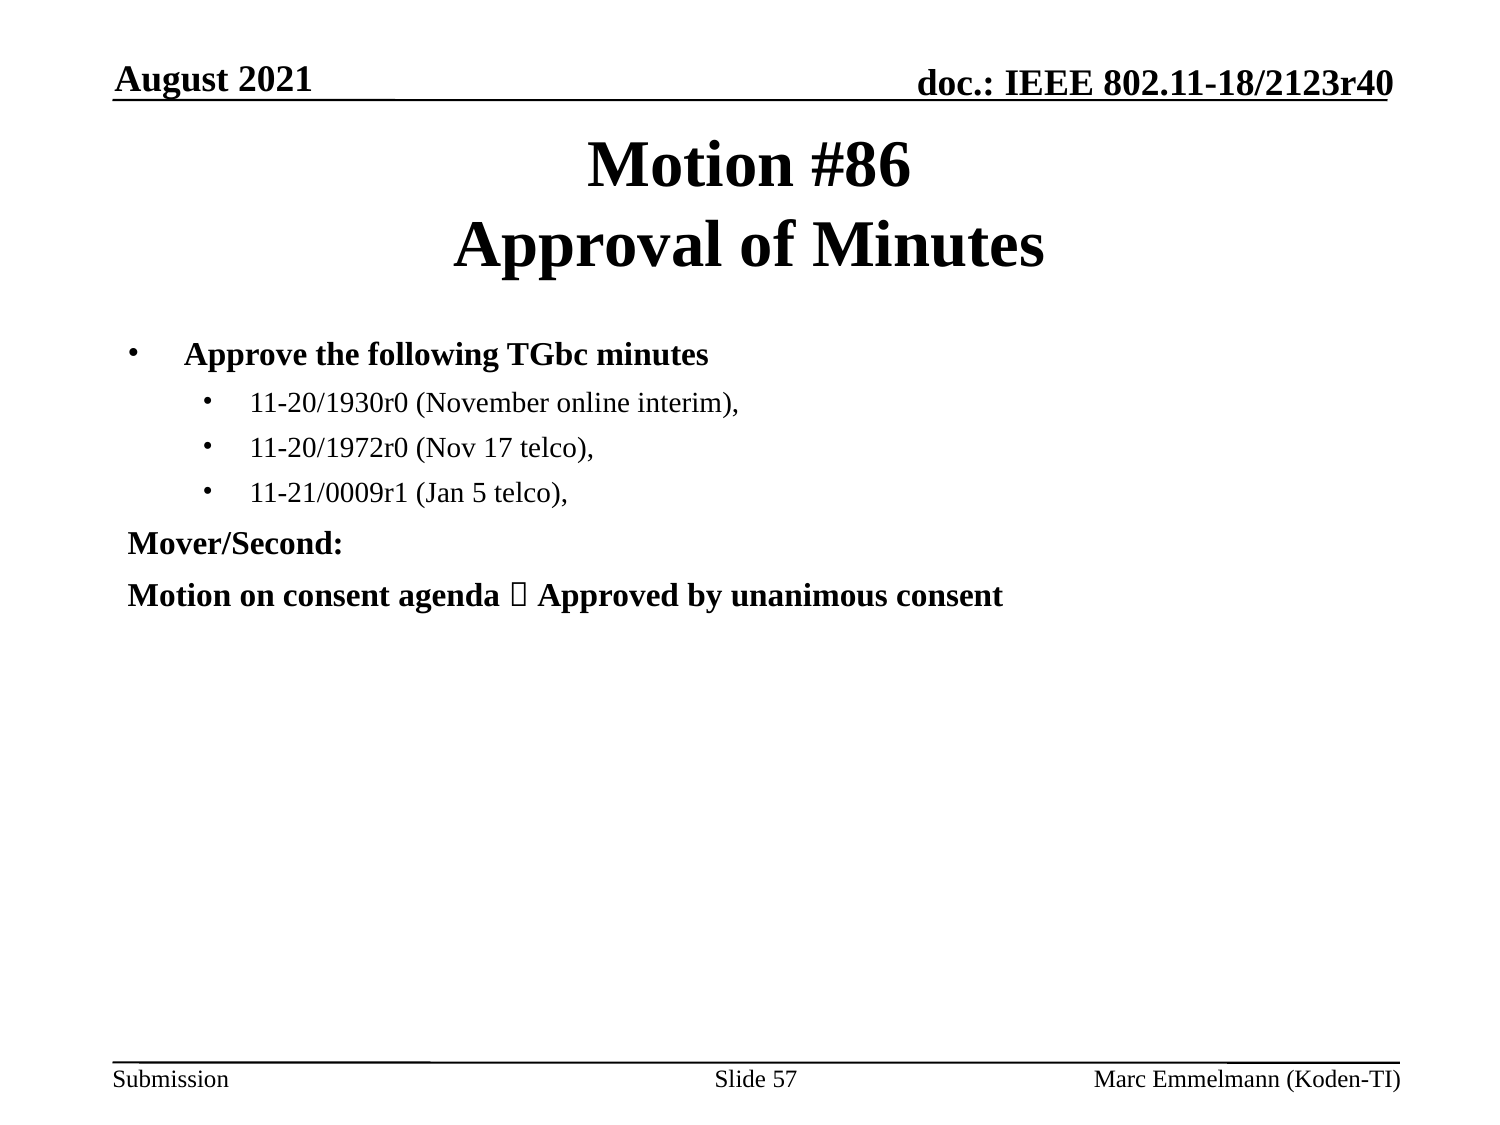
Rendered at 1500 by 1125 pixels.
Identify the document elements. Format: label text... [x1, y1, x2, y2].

footer Marc Emmelmann (Koden-TI) [878, 1061, 1402, 1093]
title Motion #86 Approval of Minutes [112, 112, 1388, 288]
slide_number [114, 54, 423, 100]
list Approve the following TGbc minutes 11-20/1930r0 (November online interim), 11-20/1972r0 (Nov 17 telco), 11-21/0009r1 (Jan 5 telco), Mover/Second: Motion on consent agenda  Approved by unanimous consent [112, 324, 1388, 1000]
slide_number Slide 57 [712, 1061, 800, 1123]
